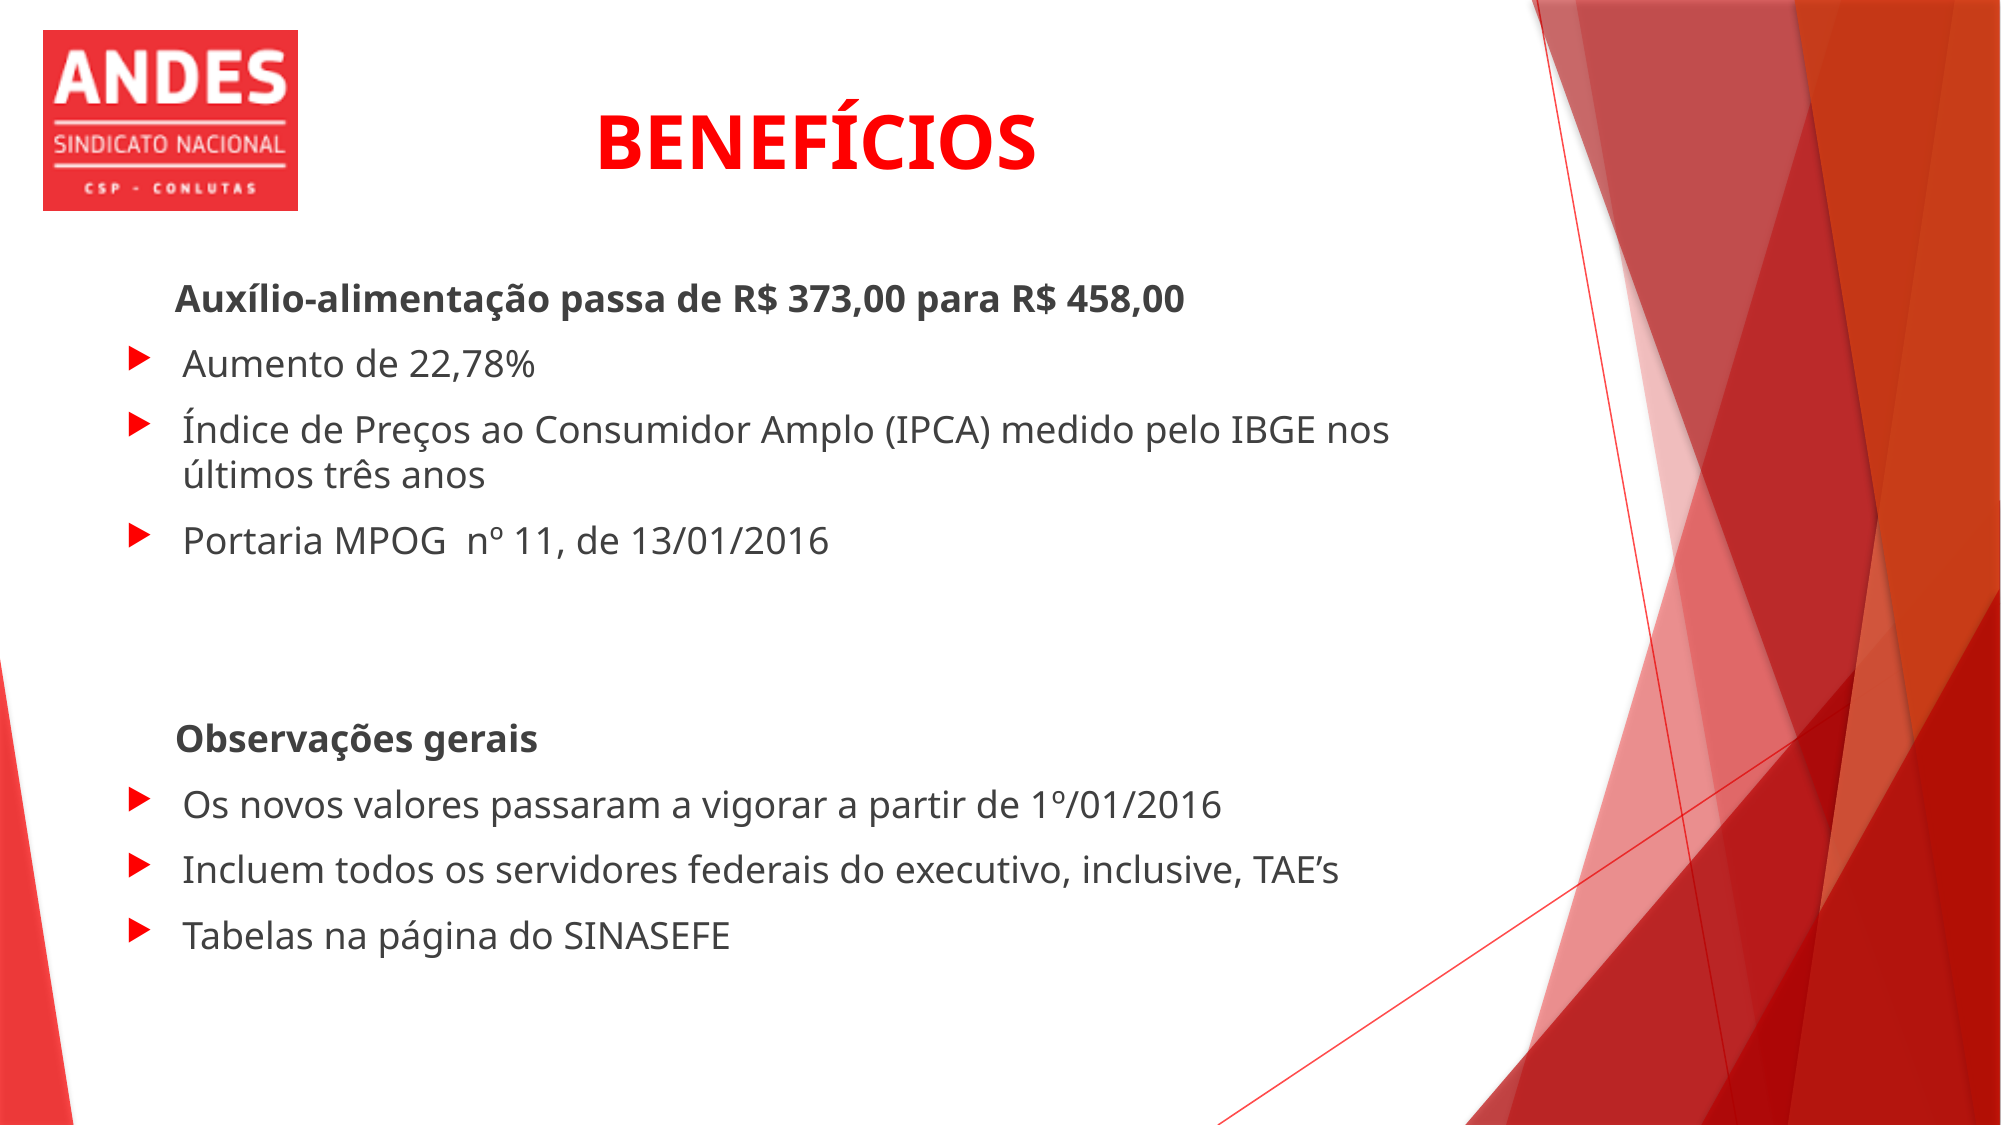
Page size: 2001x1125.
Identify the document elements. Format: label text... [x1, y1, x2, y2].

picture [43, 30, 299, 212]
title BENEFÍCIOS [111, 87, 1522, 267]
list Auxílio-alimentação passa de R$ 373,00 para R$ 458,00 Aumento de 22,78% Índice de Preços ao Consumidor Amplo (IPCA) medido pelo IBGE nos últimos três anos Portaria MPOG nº 11, de 13/01/2016 Observações gerais Os novos valores passaram a vigorar a partir de 1º/01/2016 Incluem todos os servidores federais do executivo, inclusive, TAE’s Tabelas na página do SINASEFE [111, 267, 1522, 1068]
